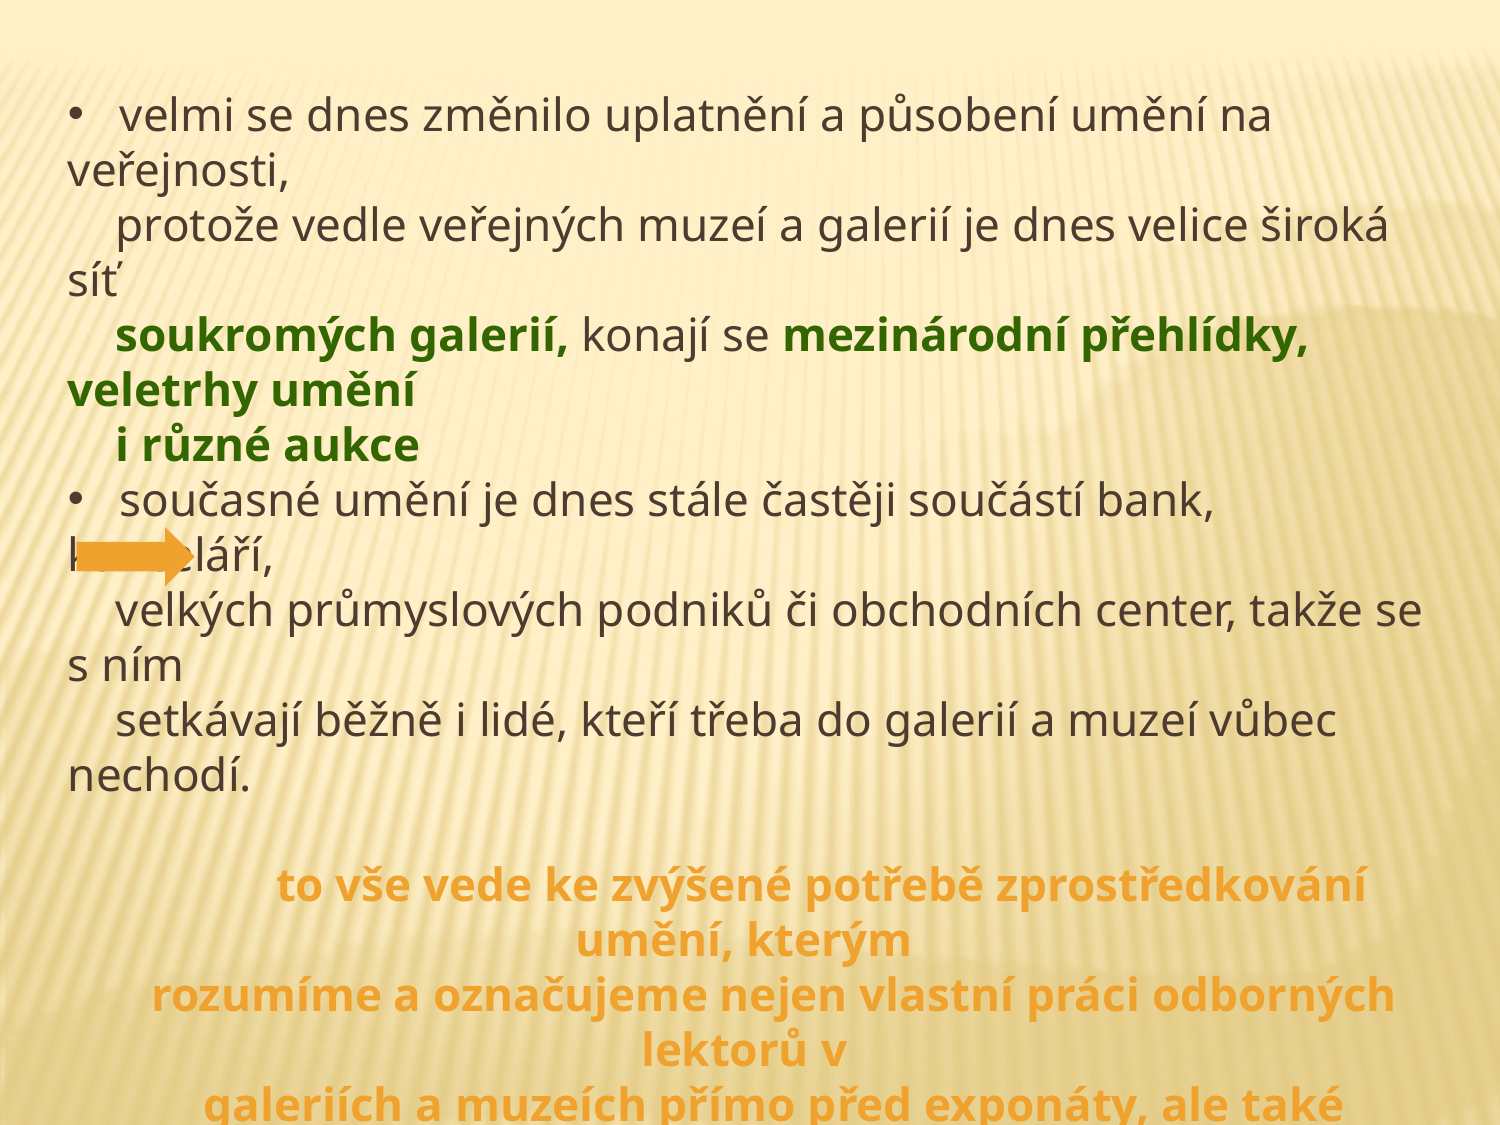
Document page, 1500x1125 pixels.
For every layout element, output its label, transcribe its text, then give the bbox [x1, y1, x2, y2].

text_box velmi se dnes změnilo uplatnění a působení umění na veřejnosti, protože vedle veřejných muzeí a galerií je dnes velice široká síť soukromých galerií, konají se mezinárodní přehlídky, veletrhy umění i různé aukce současné umění je dnes stále častěji součástí bank, kanceláří, velkých průmyslových podniků či obchodních center, takže se s ním setkávají běžně i lidé, kteří třeba do galerií a muzeí vůbec nechodí. to vše vede ke zvýšené potřebě zprostředkování umění, kterým rozumíme a označujeme nejen vlastní práci odborných lektorů v galeriích a muzeích přímo před exponáty, ale také publikační činnost, zpřístupňování umění ve sdělovacích prostředcích i ve školách, dále výstavy, veletrhy a další aktivity. [53, 78, 1447, 1125]
text_box [74, 525, 197, 588]
